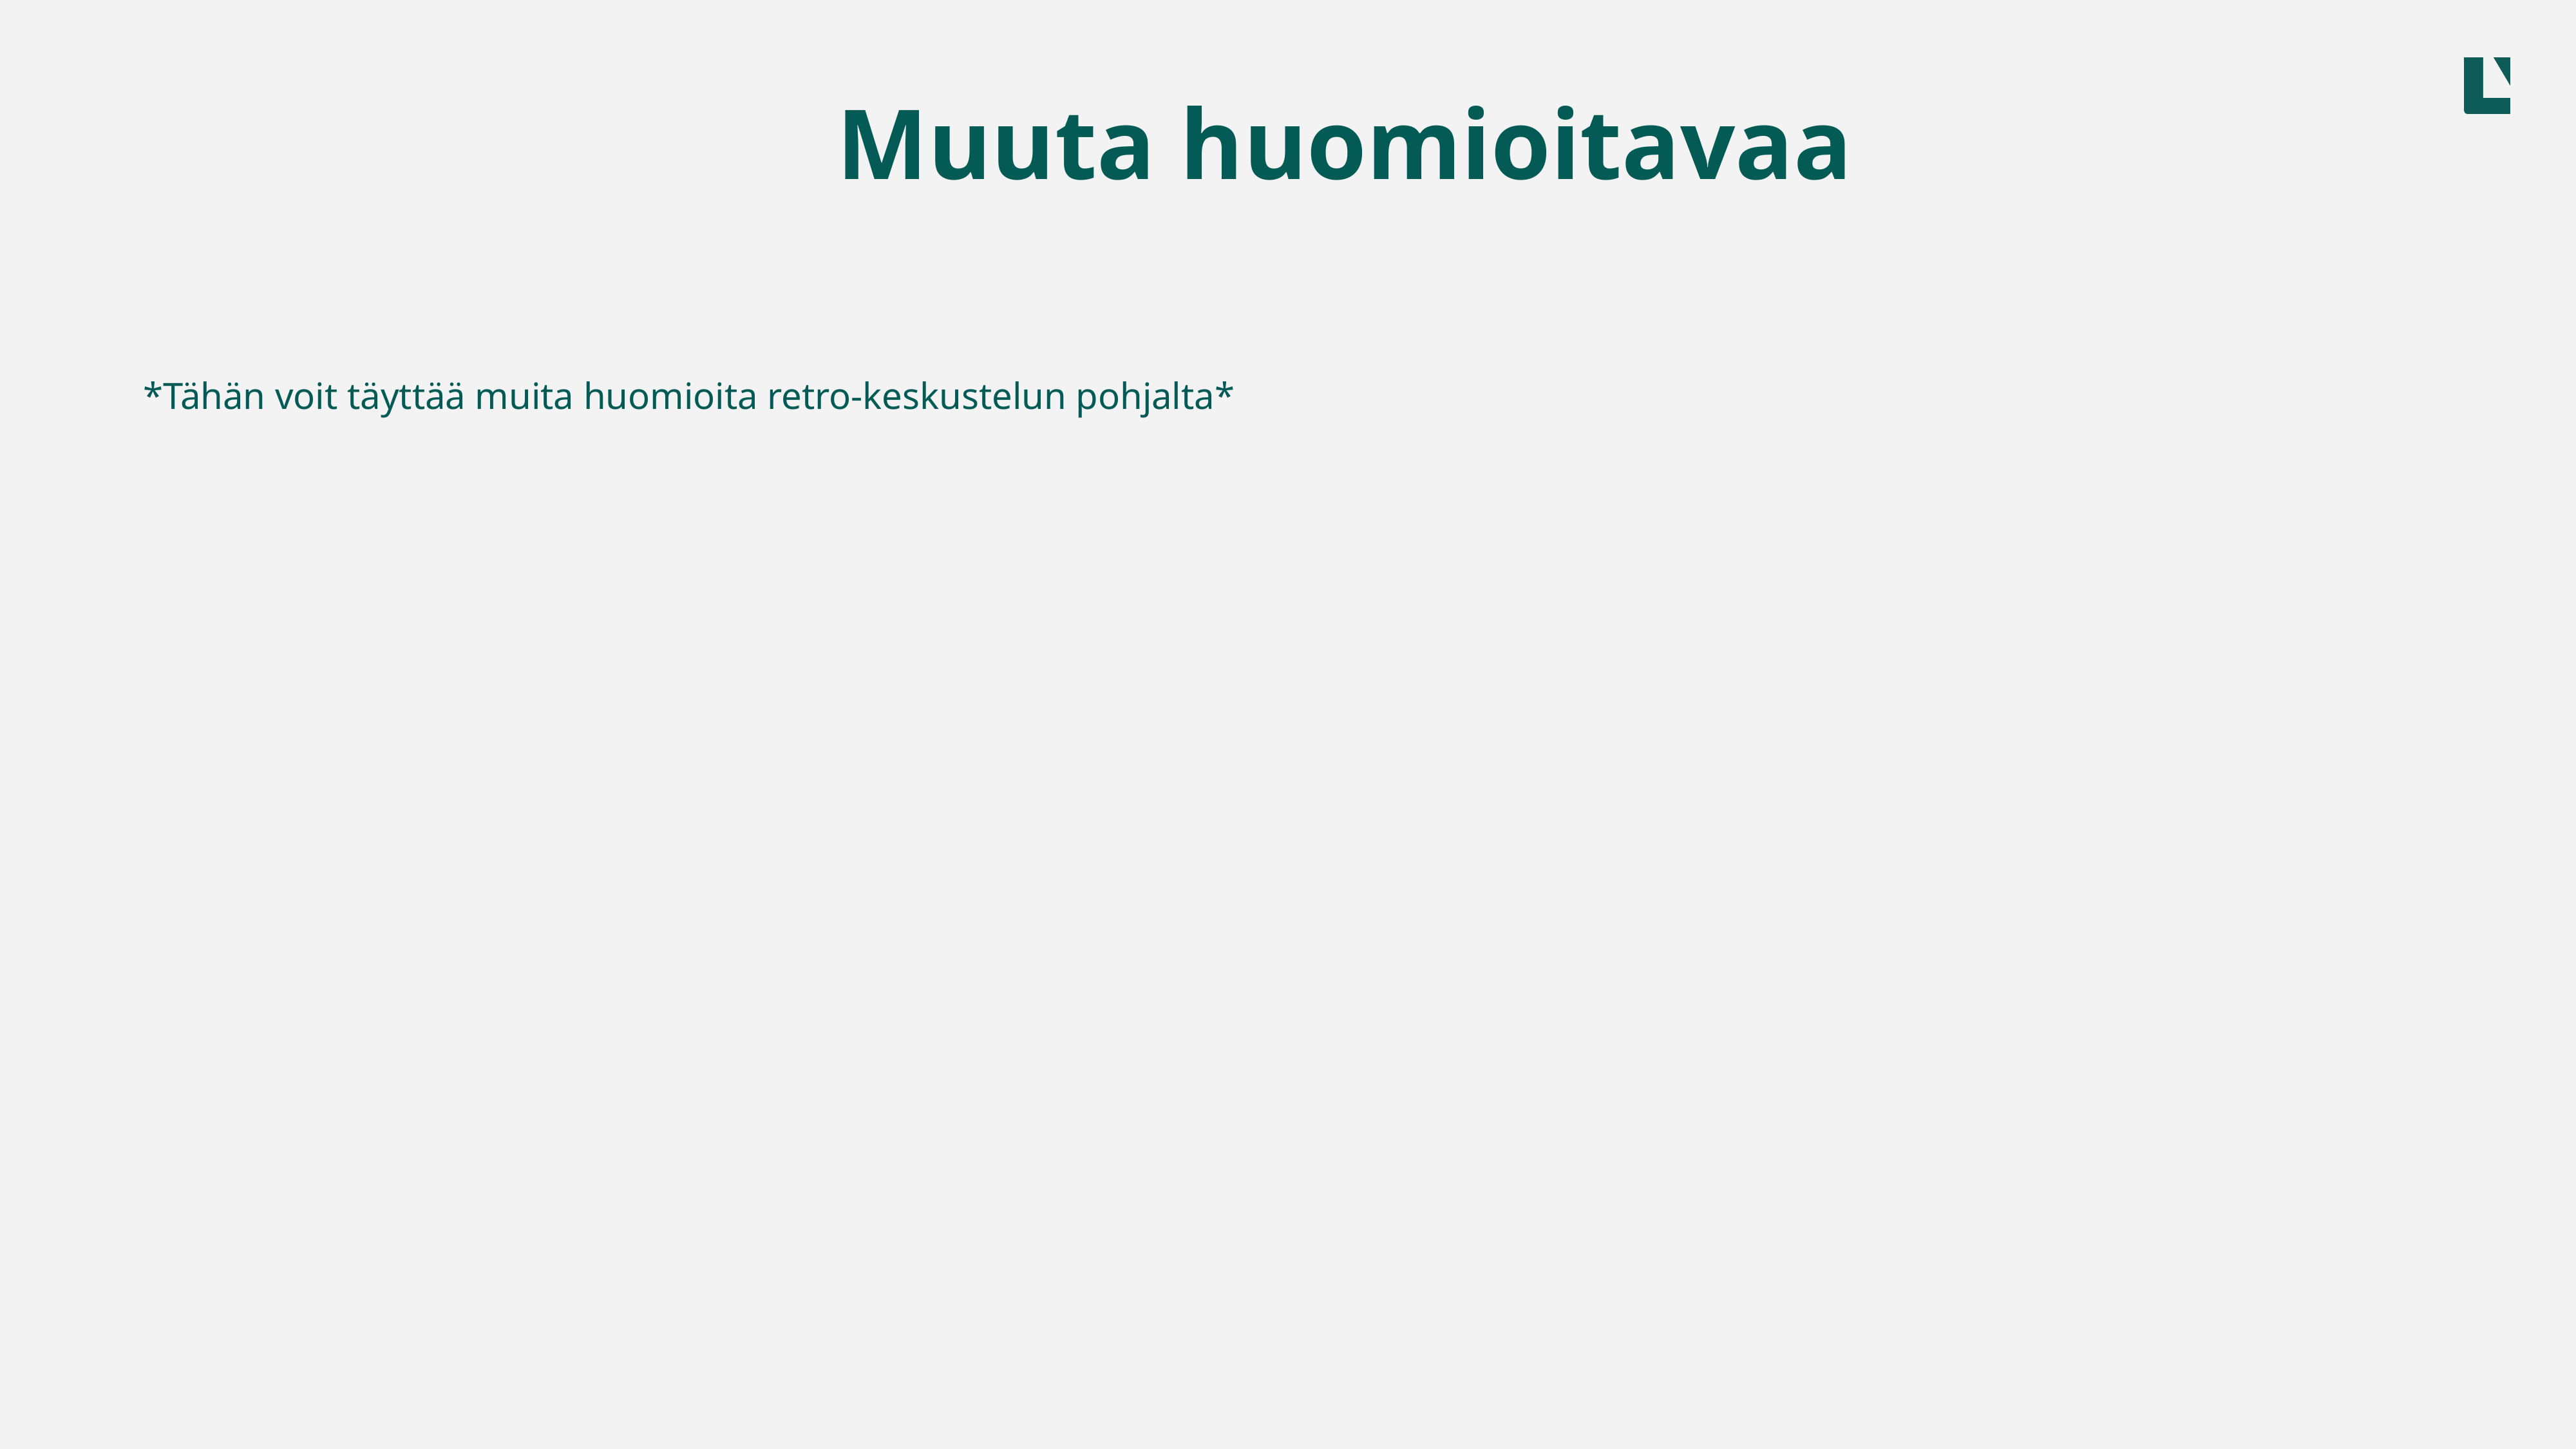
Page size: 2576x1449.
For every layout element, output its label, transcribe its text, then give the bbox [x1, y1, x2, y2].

text_box *Tähän voit täyttää muita huomioita retro-keskustelun pohjalta* [124, 341, 2424, 1240]
title Muuta huomioitavaa [177, 7, 2512, 288]
